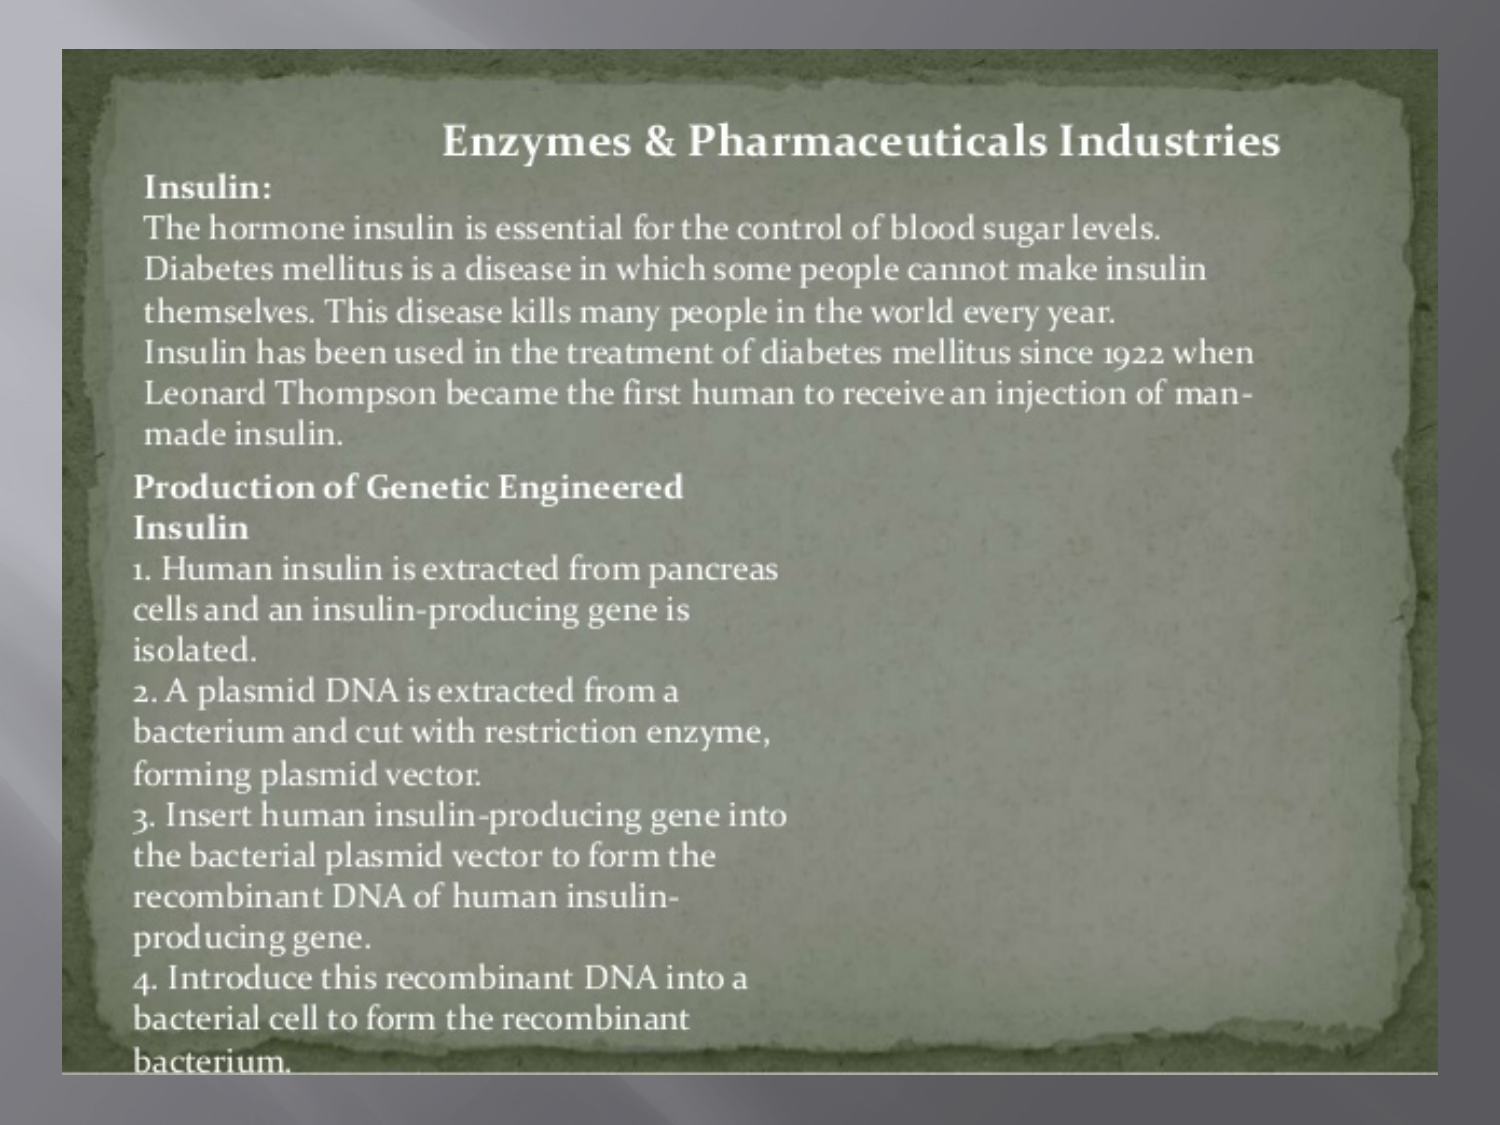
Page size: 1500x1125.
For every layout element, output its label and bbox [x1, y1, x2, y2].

list [62, 49, 1438, 1076]
